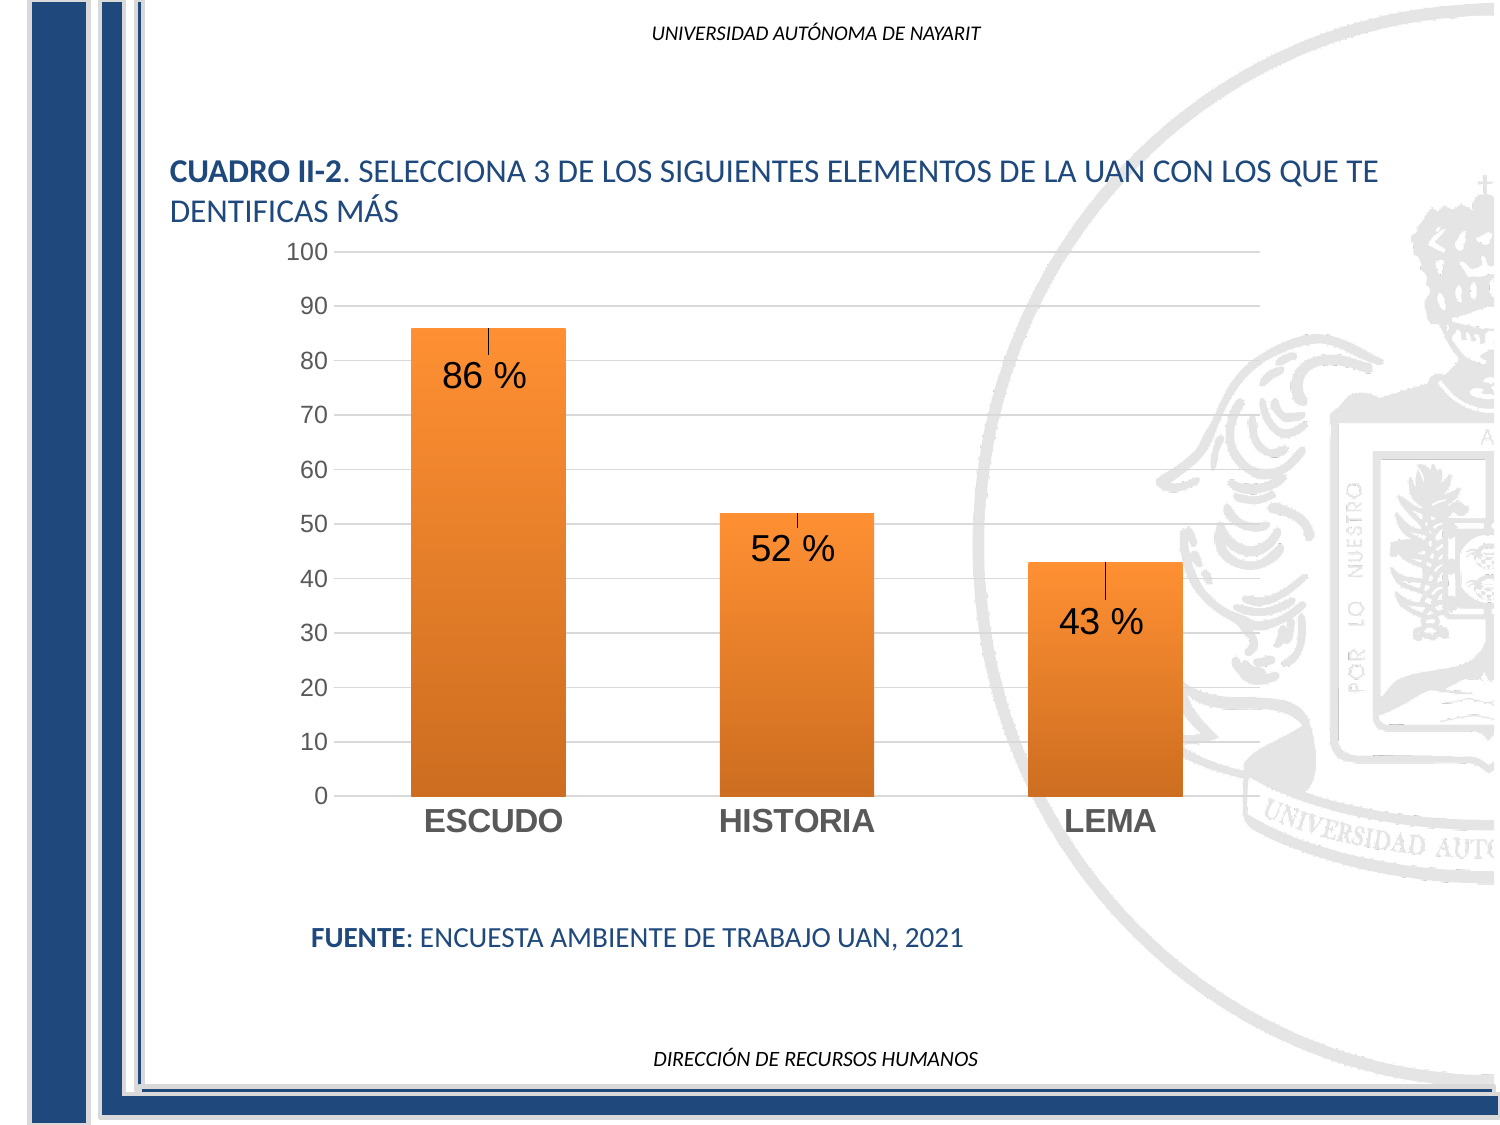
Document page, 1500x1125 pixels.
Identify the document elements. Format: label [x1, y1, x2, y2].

chart [265, 225, 1281, 852]
text_box [29, 0, 1500, 1125]
